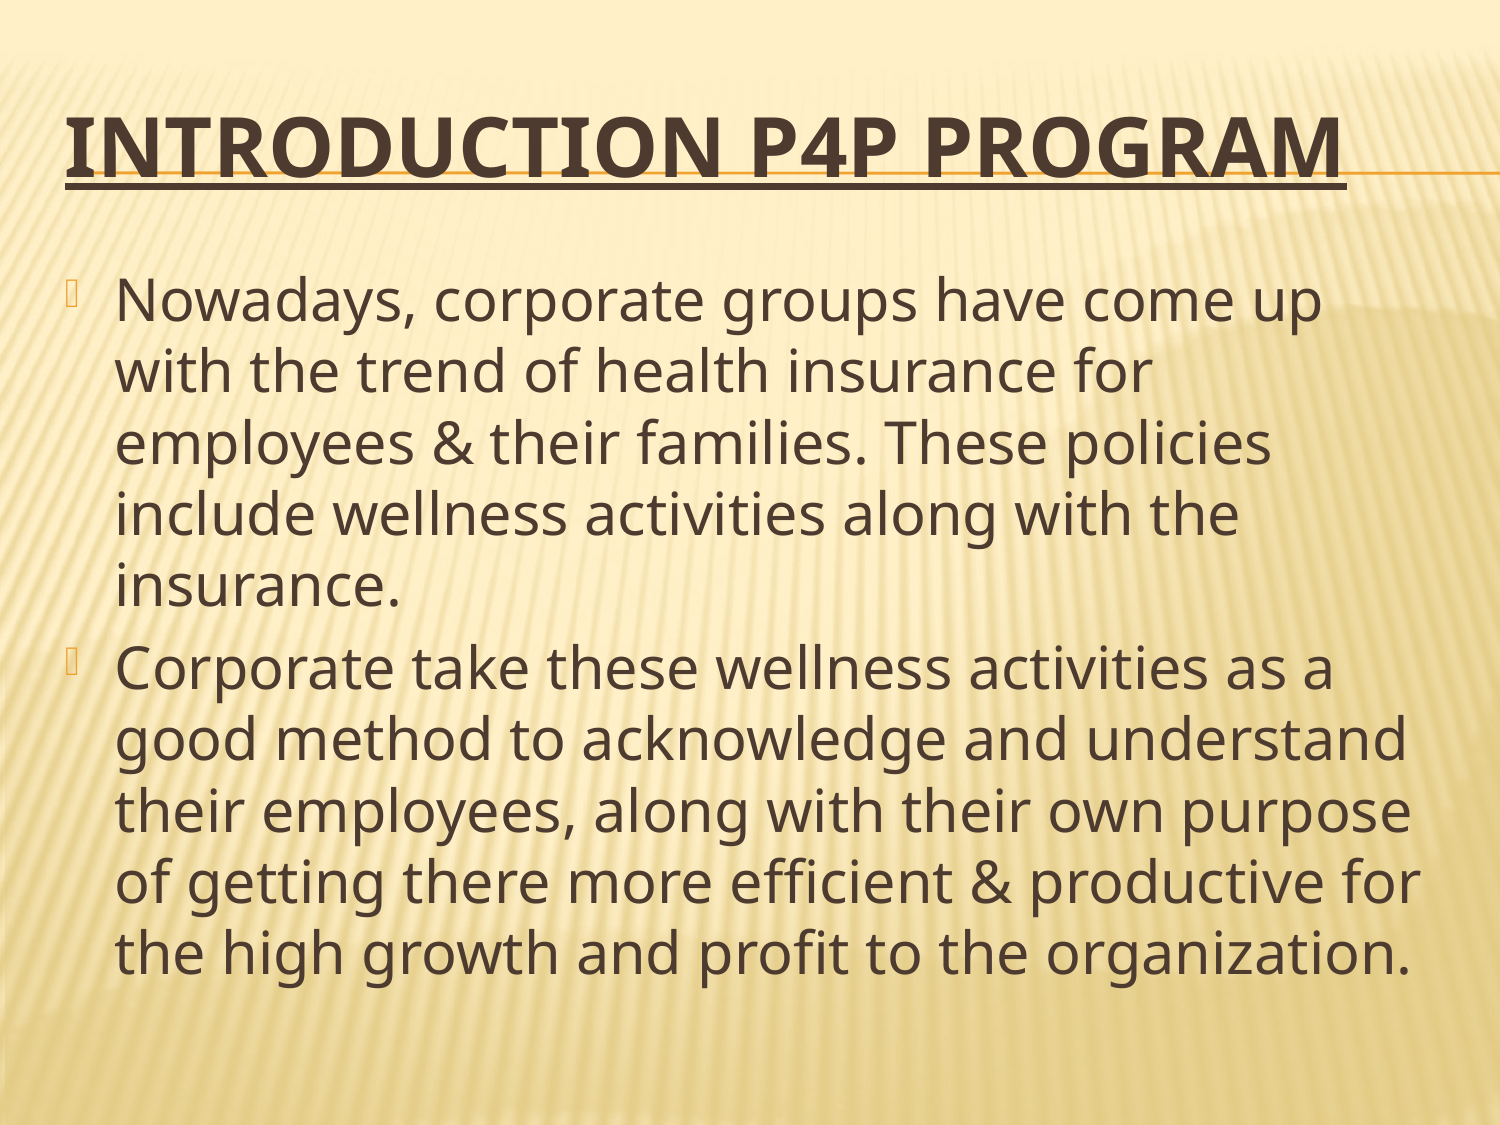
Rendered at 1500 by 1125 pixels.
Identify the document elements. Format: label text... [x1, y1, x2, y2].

list Nowadays, corporate groups have come up with the trend of health insurance for employees & their families. These policies include wellness activities along with the insurance. Corporate take these wellness activities as a good method to acknowledge and understand their employees, along with their own purpose of getting there more efficient & productive for the high growth and profit to the organization. [50, 254, 1475, 998]
title INTRODUCTION P4P PROGRAM [50, 75, 1475, 213]
